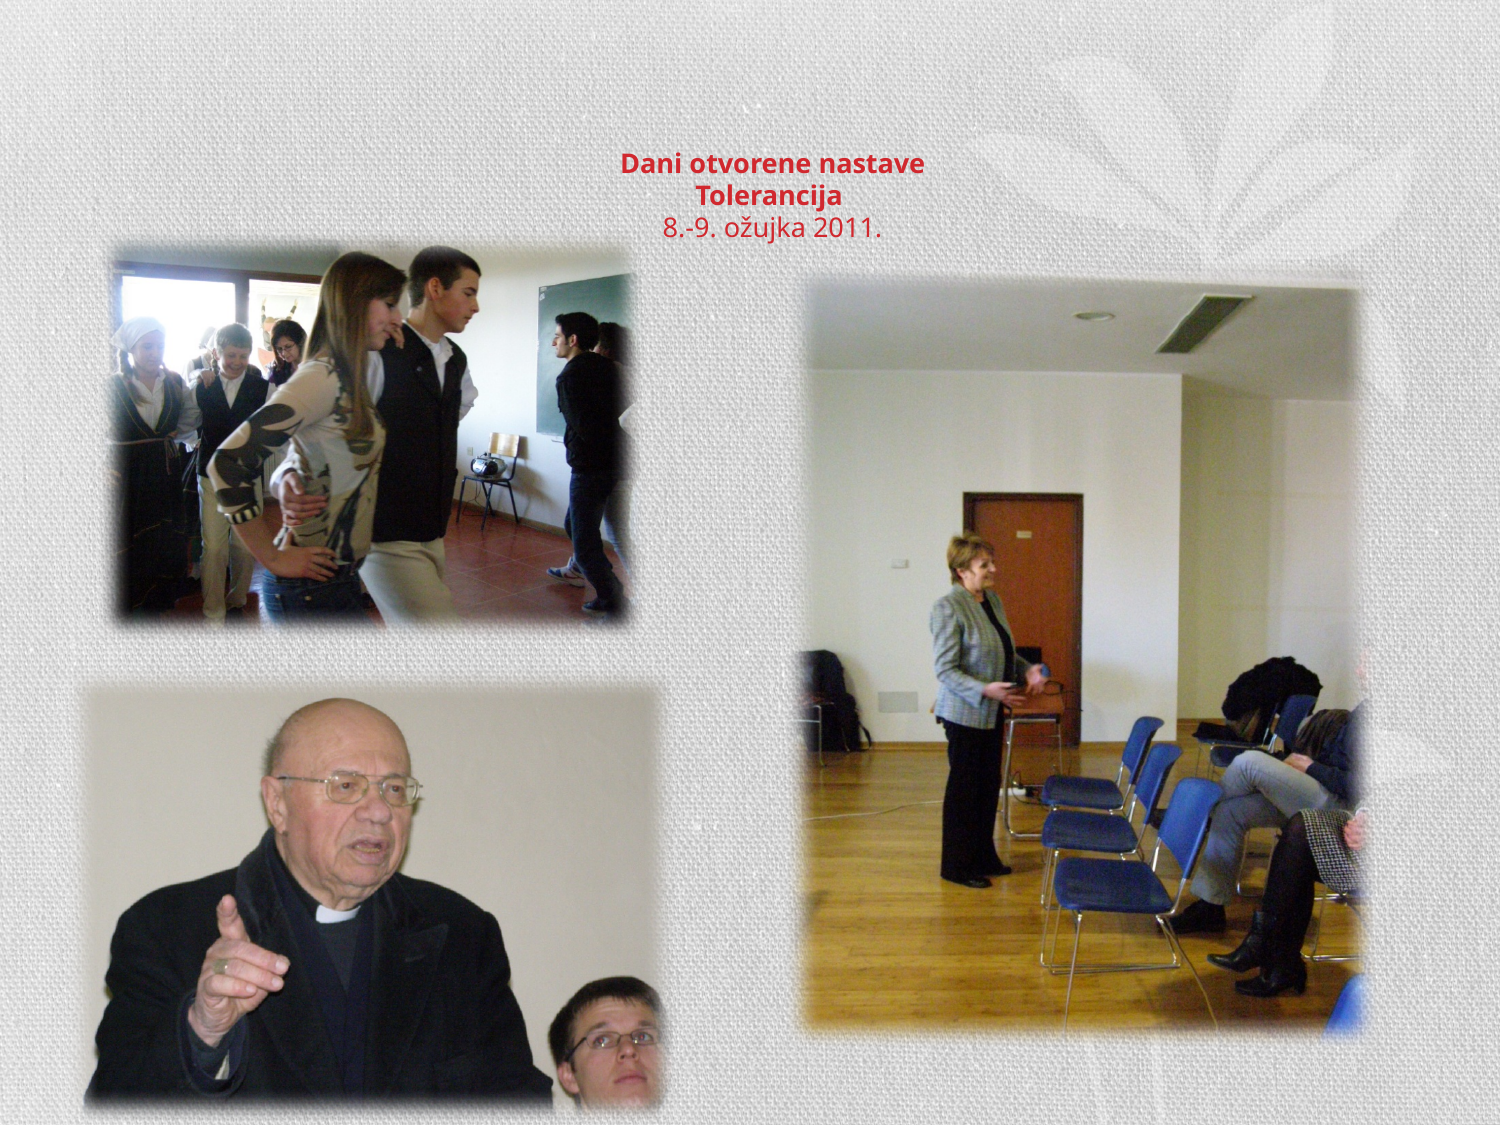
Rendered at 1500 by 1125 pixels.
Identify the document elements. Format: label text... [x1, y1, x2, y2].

picture [64, 665, 678, 1125]
title Dani otvorene nastave Tolerancija 8.-9. ožujka 2011. [45, 19, 1500, 284]
picture [686, 288, 1475, 1019]
picture [95, 229, 646, 642]
